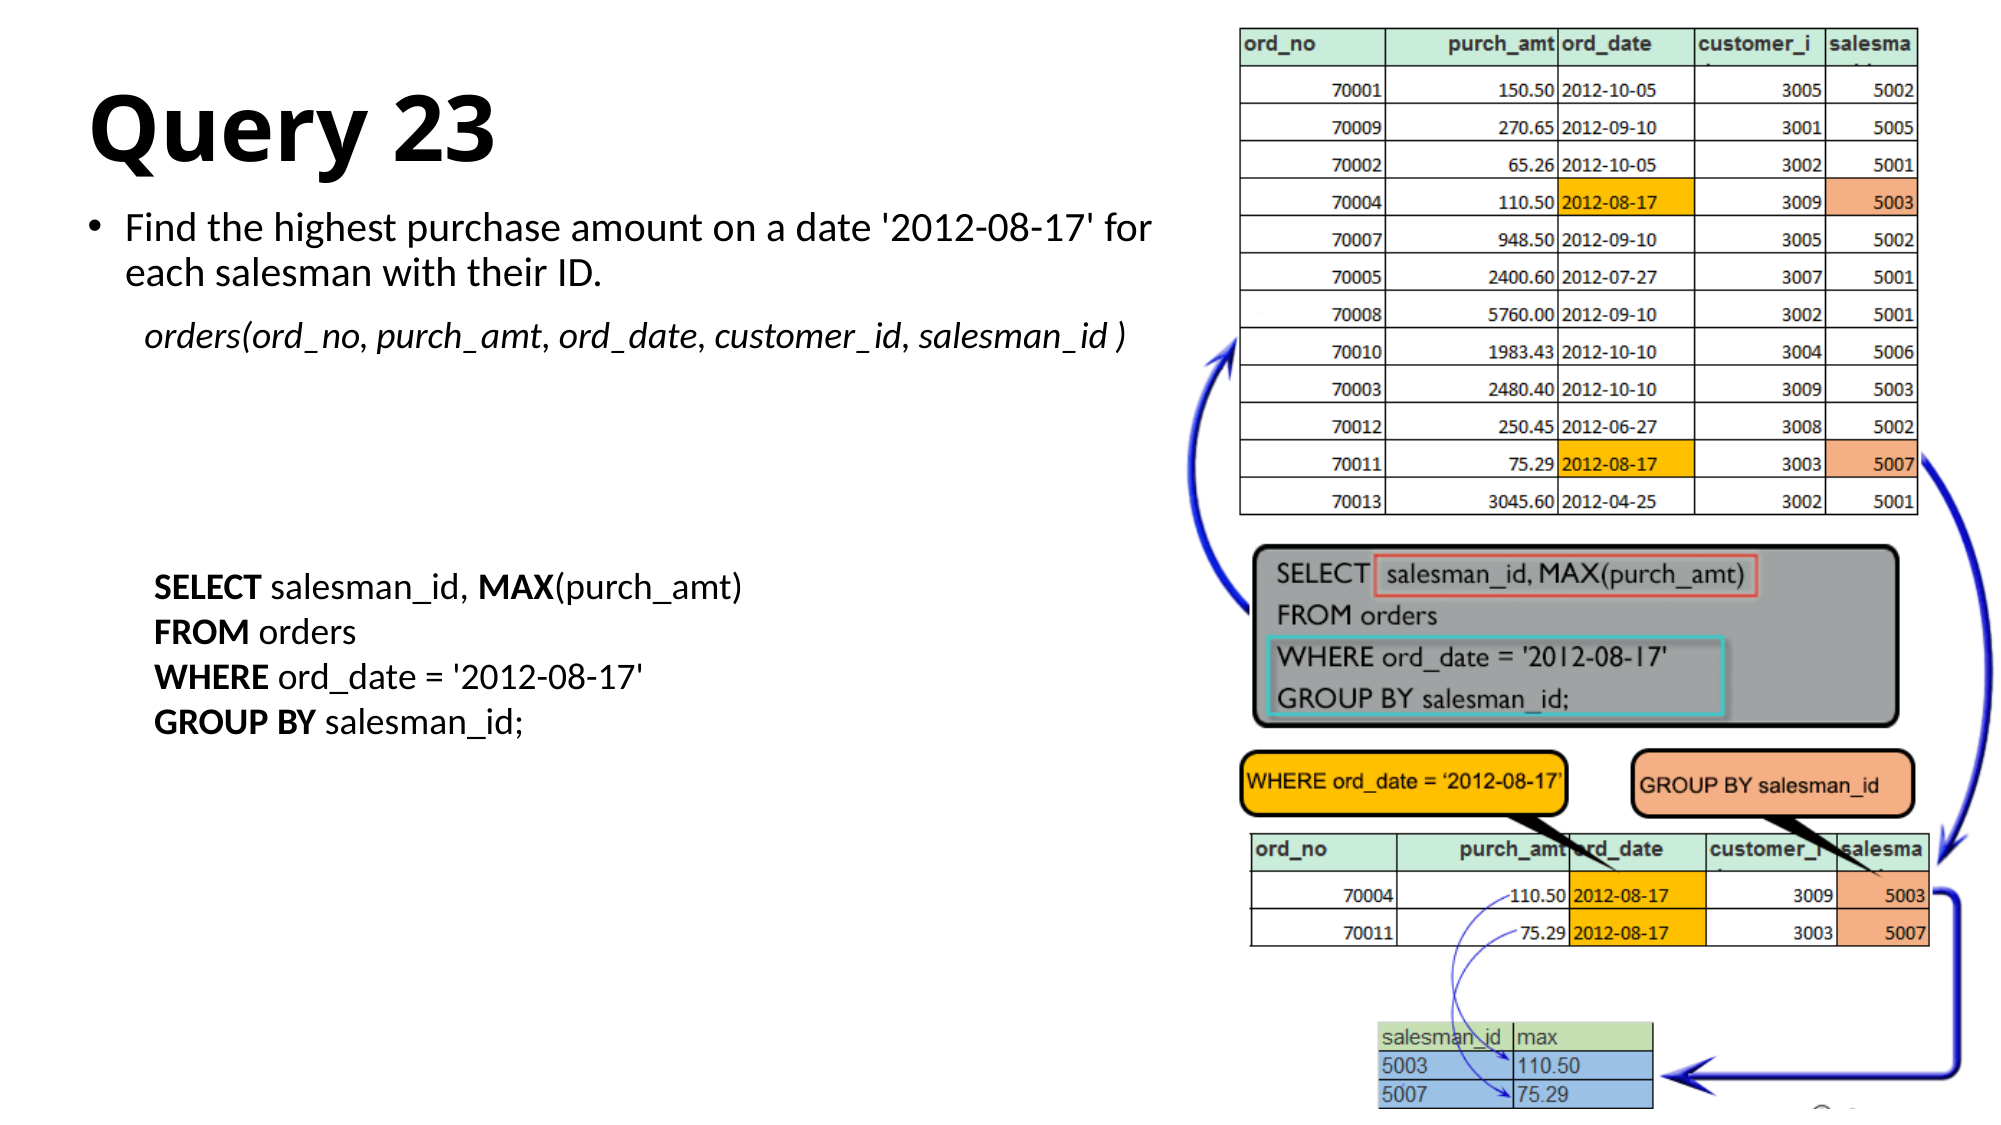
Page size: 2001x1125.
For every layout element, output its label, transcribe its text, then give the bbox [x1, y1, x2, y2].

list Find the highest purchase amount on a date '2012-08-17' for each salesman with their ID. orders(ord_no, purch_amt, ord_date, customer_id, salesman_id ) [72, 197, 1184, 342]
picture [1184, 15, 2000, 1109]
text_box SELECT salesman_id, MAX(purch_amt) FROM orders WHERE ord_date = '2012-08-17' GROUP BY salesman_id; [139, 554, 783, 750]
title Query 23 [72, 66, 1184, 197]
